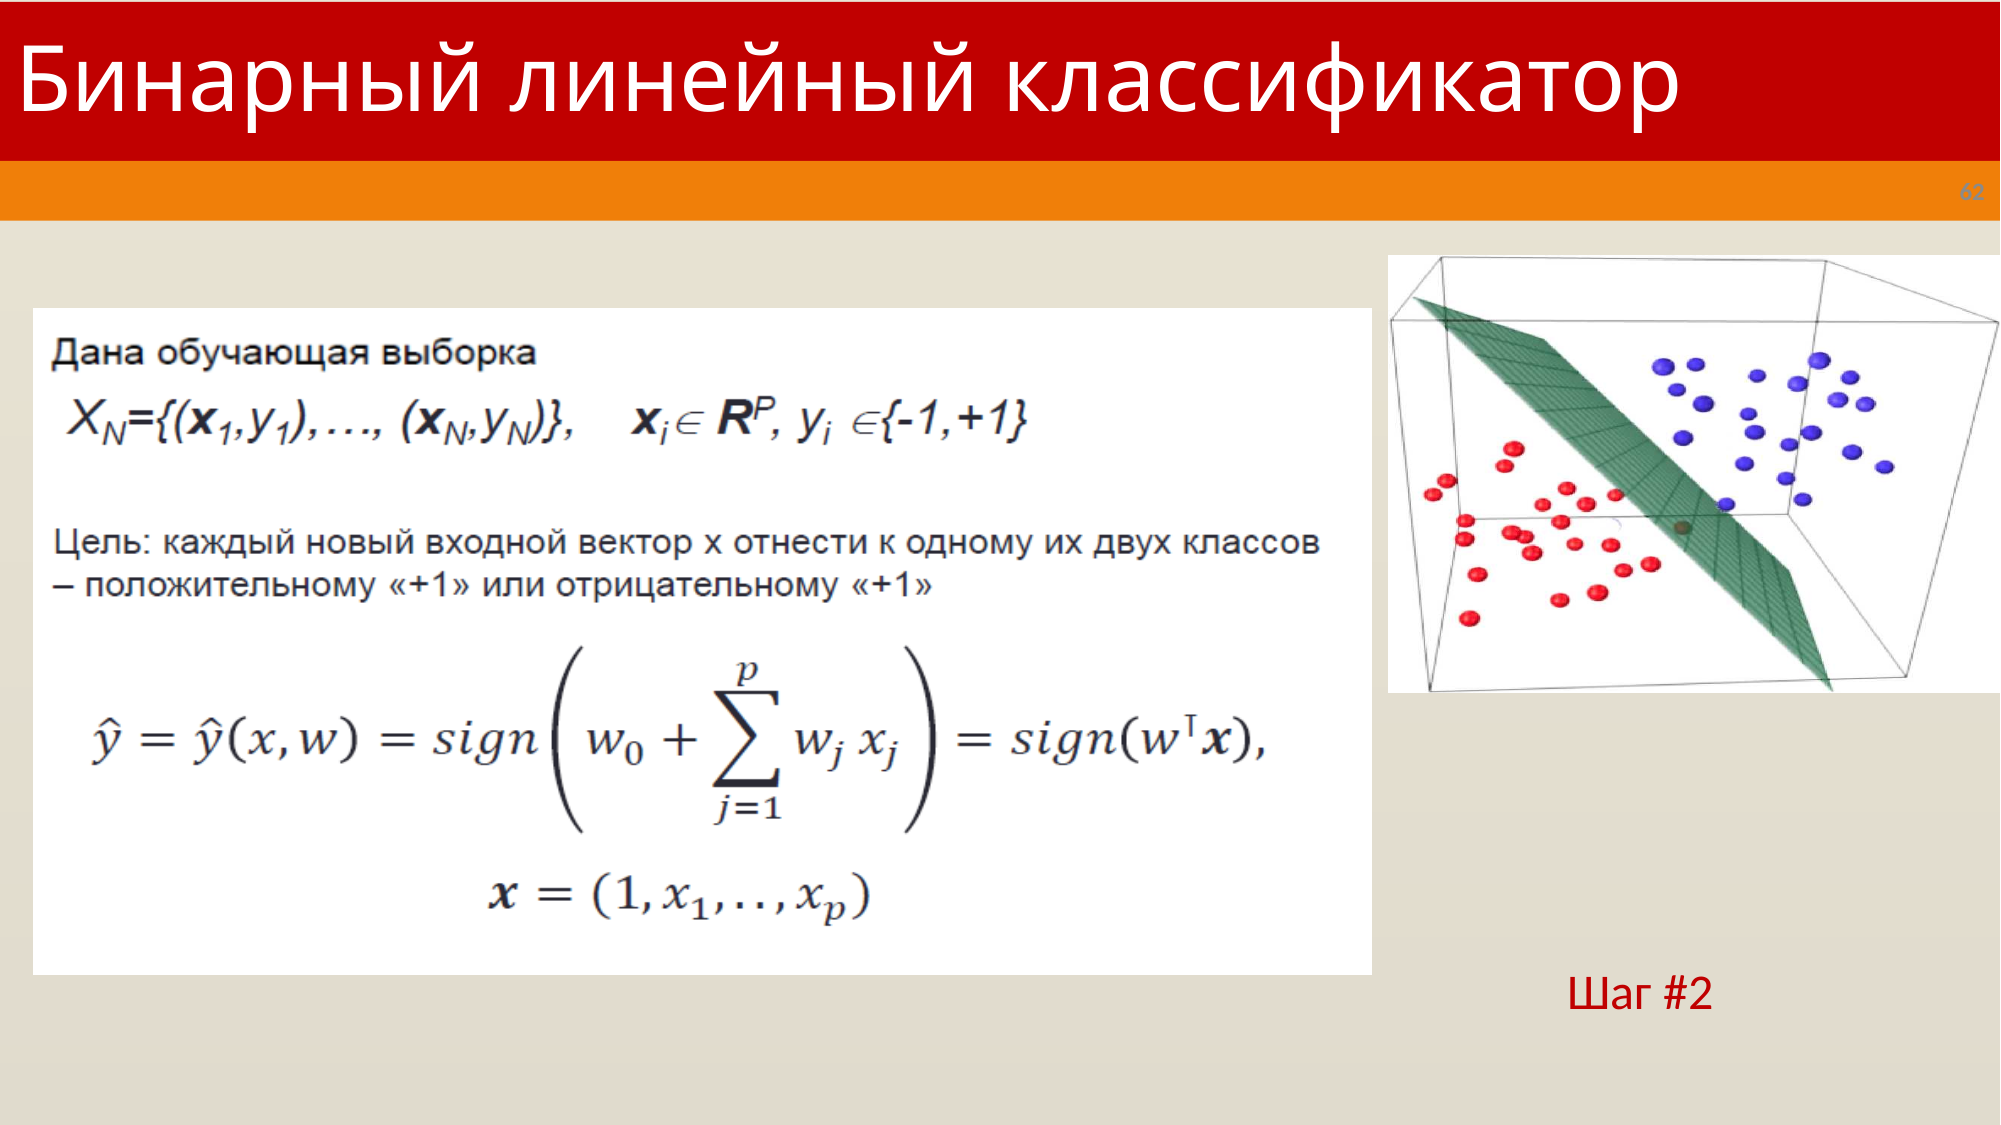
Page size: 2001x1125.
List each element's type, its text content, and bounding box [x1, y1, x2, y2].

picture [1388, 255, 2000, 693]
text_box Шаг #2 [1552, 952, 1795, 1027]
slide_number 62 [0, 160, 2000, 221]
title Бинарный линейный классификатор [0, 1, 2000, 160]
picture [33, 308, 1372, 975]
